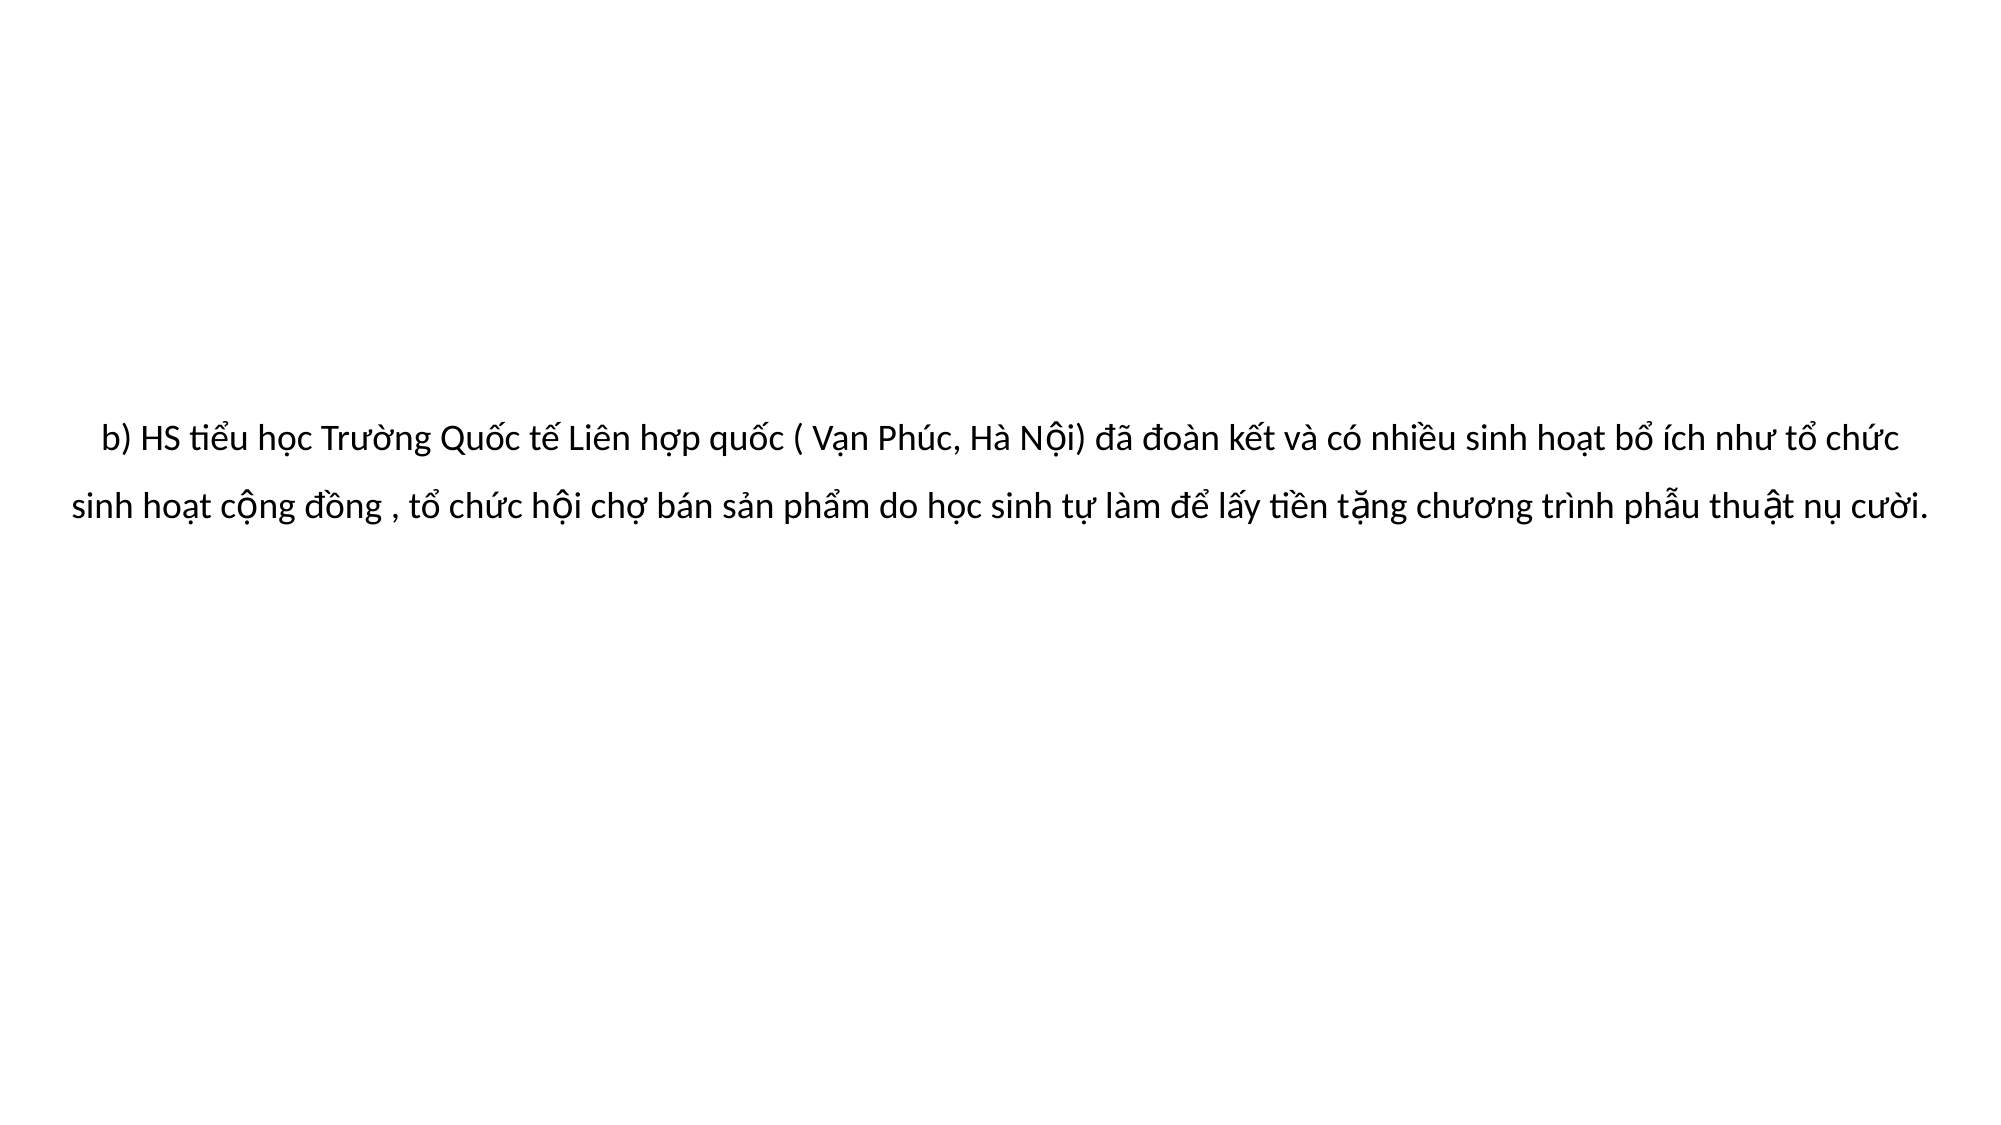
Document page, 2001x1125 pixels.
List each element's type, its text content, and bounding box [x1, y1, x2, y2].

title b) HS tiểu học Trường Quốc tế Liên hợp quốc ( Vạn Phúc, Hà Nội) đã đoàn kết và có nhiều sinh hoạt bổ ích như tổ chức sinh hoạt cộng đồng , tổ chức hội chợ bán sản phẩm do học sinh tự làm để lấy tiền tặng chương trình phẫu thuật nụ cười. [51, 349, 1951, 567]
